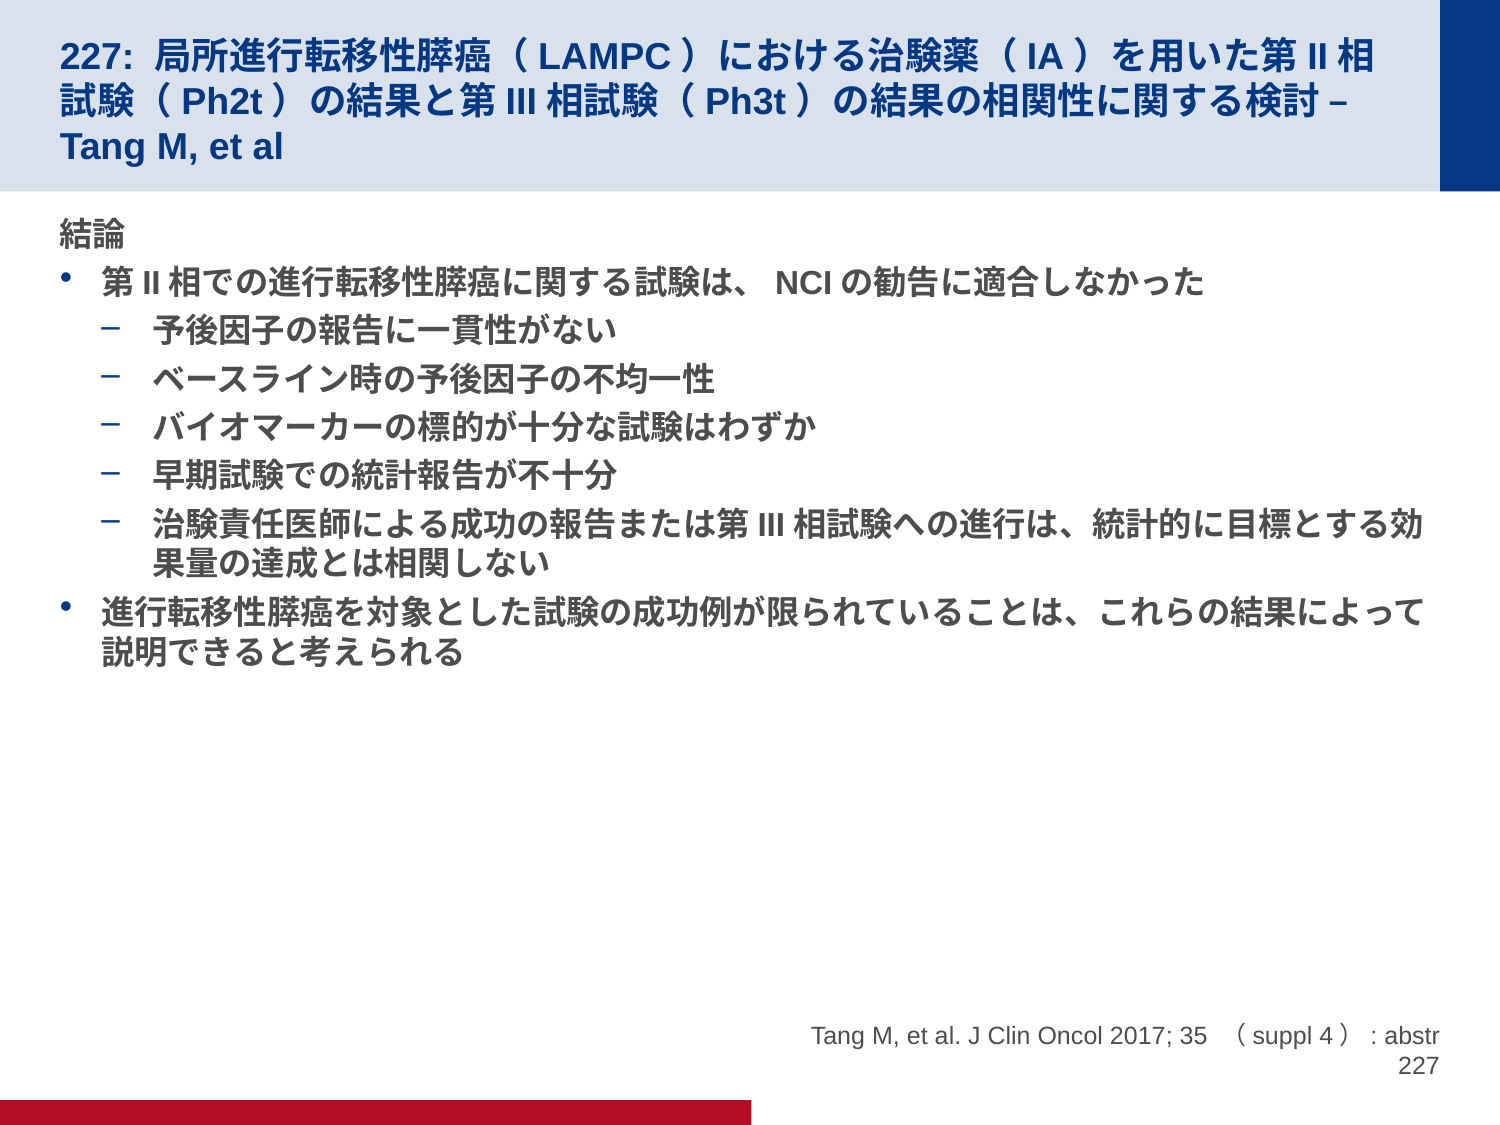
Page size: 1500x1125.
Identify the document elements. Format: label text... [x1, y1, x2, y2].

list 結論 第II相での進行転移性膵癌に関する試験は、NCIの勧告に適合しなかった 予後因子の報告に一貫性がない ベースライン時の予後因子の不均一性 バイオマーカーの標的が十分な試験はわずか 早期試験での統計報告が不十分 治験責任医師による成功の報告または第III相試験への進行は、統計的に目標とする効果量の達成とは相関しない 進行転移性膵癌を対象とした試験の成功例が限られていることは、これらの結果によって説明できると考えられる [59, 205, 1441, 985]
title 227: 局所進行転移性膵癌（LAMPC）における治験薬（IA）を用いた第II相試験（Ph2t）の結果と第III相試験（Ph3t）の結果の相関性に関する検討 – Tang M, et al [59, 29, 1412, 162]
list Tang M, et al. J Clin Oncol 2017; 35 （suppl 4）: abstr 227 [762, 999, 1441, 1080]
